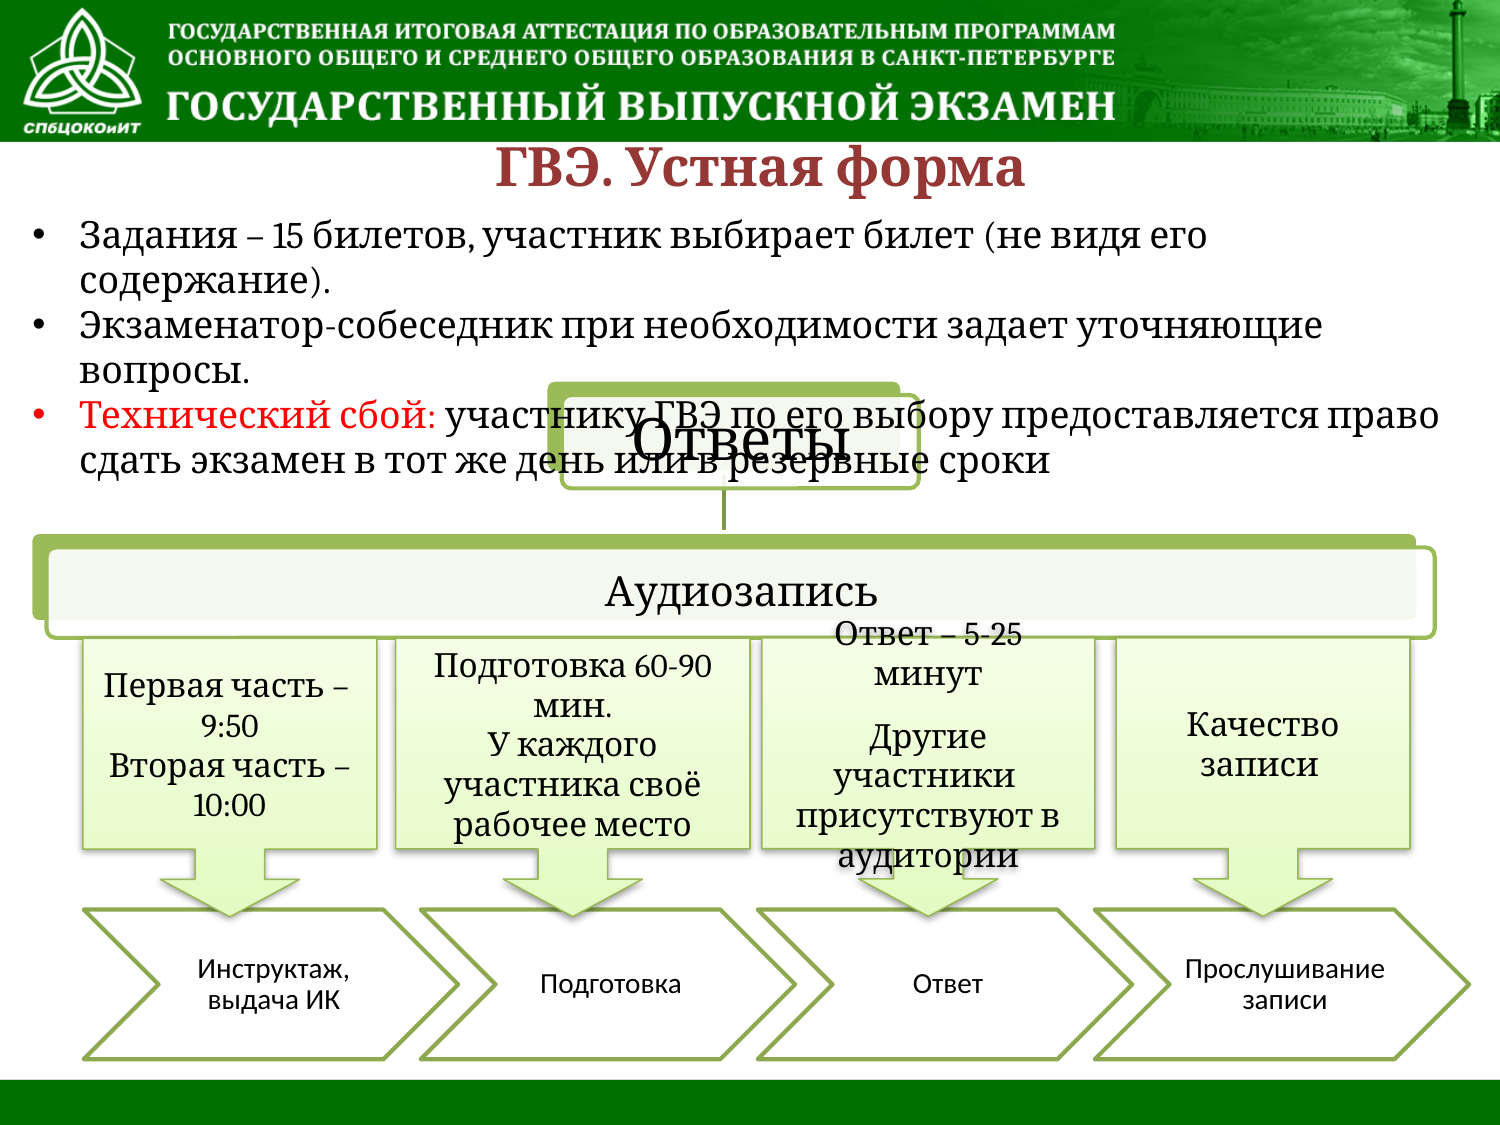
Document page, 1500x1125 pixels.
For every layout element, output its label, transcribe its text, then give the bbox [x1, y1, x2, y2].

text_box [82, 870, 1470, 1099]
text_box Подготовка 60-90 мин. У каждого участника своё рабочее место [394, 646, 751, 868]
picture [964, 640, 1227, 870]
text_box Задания – 15 билетов, участник выбирает билет (не видя его содержание). Экзаменатор-собеседник при необходимости задает уточняющие вопросы. Технический сбой: участнику ГВЭ по его выбору предоставляется право сдать экзамен в тот же день или в резервные сроки [17, 203, 1476, 489]
text_box Качество записи [1115, 646, 1411, 868]
picture [0, 0, 1500, 1125]
text_box ГВЭ. Устная форма [11, 126, 1500, 203]
text_box Первая часть – 9:50 Вторая часть – 10:00 [82, 646, 378, 868]
picture [266, 640, 537, 870]
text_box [29, 362, 1436, 639]
text_box Ответ – 5-25 минут Другие участники присутствуют в аудитории [761, 646, 1096, 868]
picture [609, 640, 892, 870]
